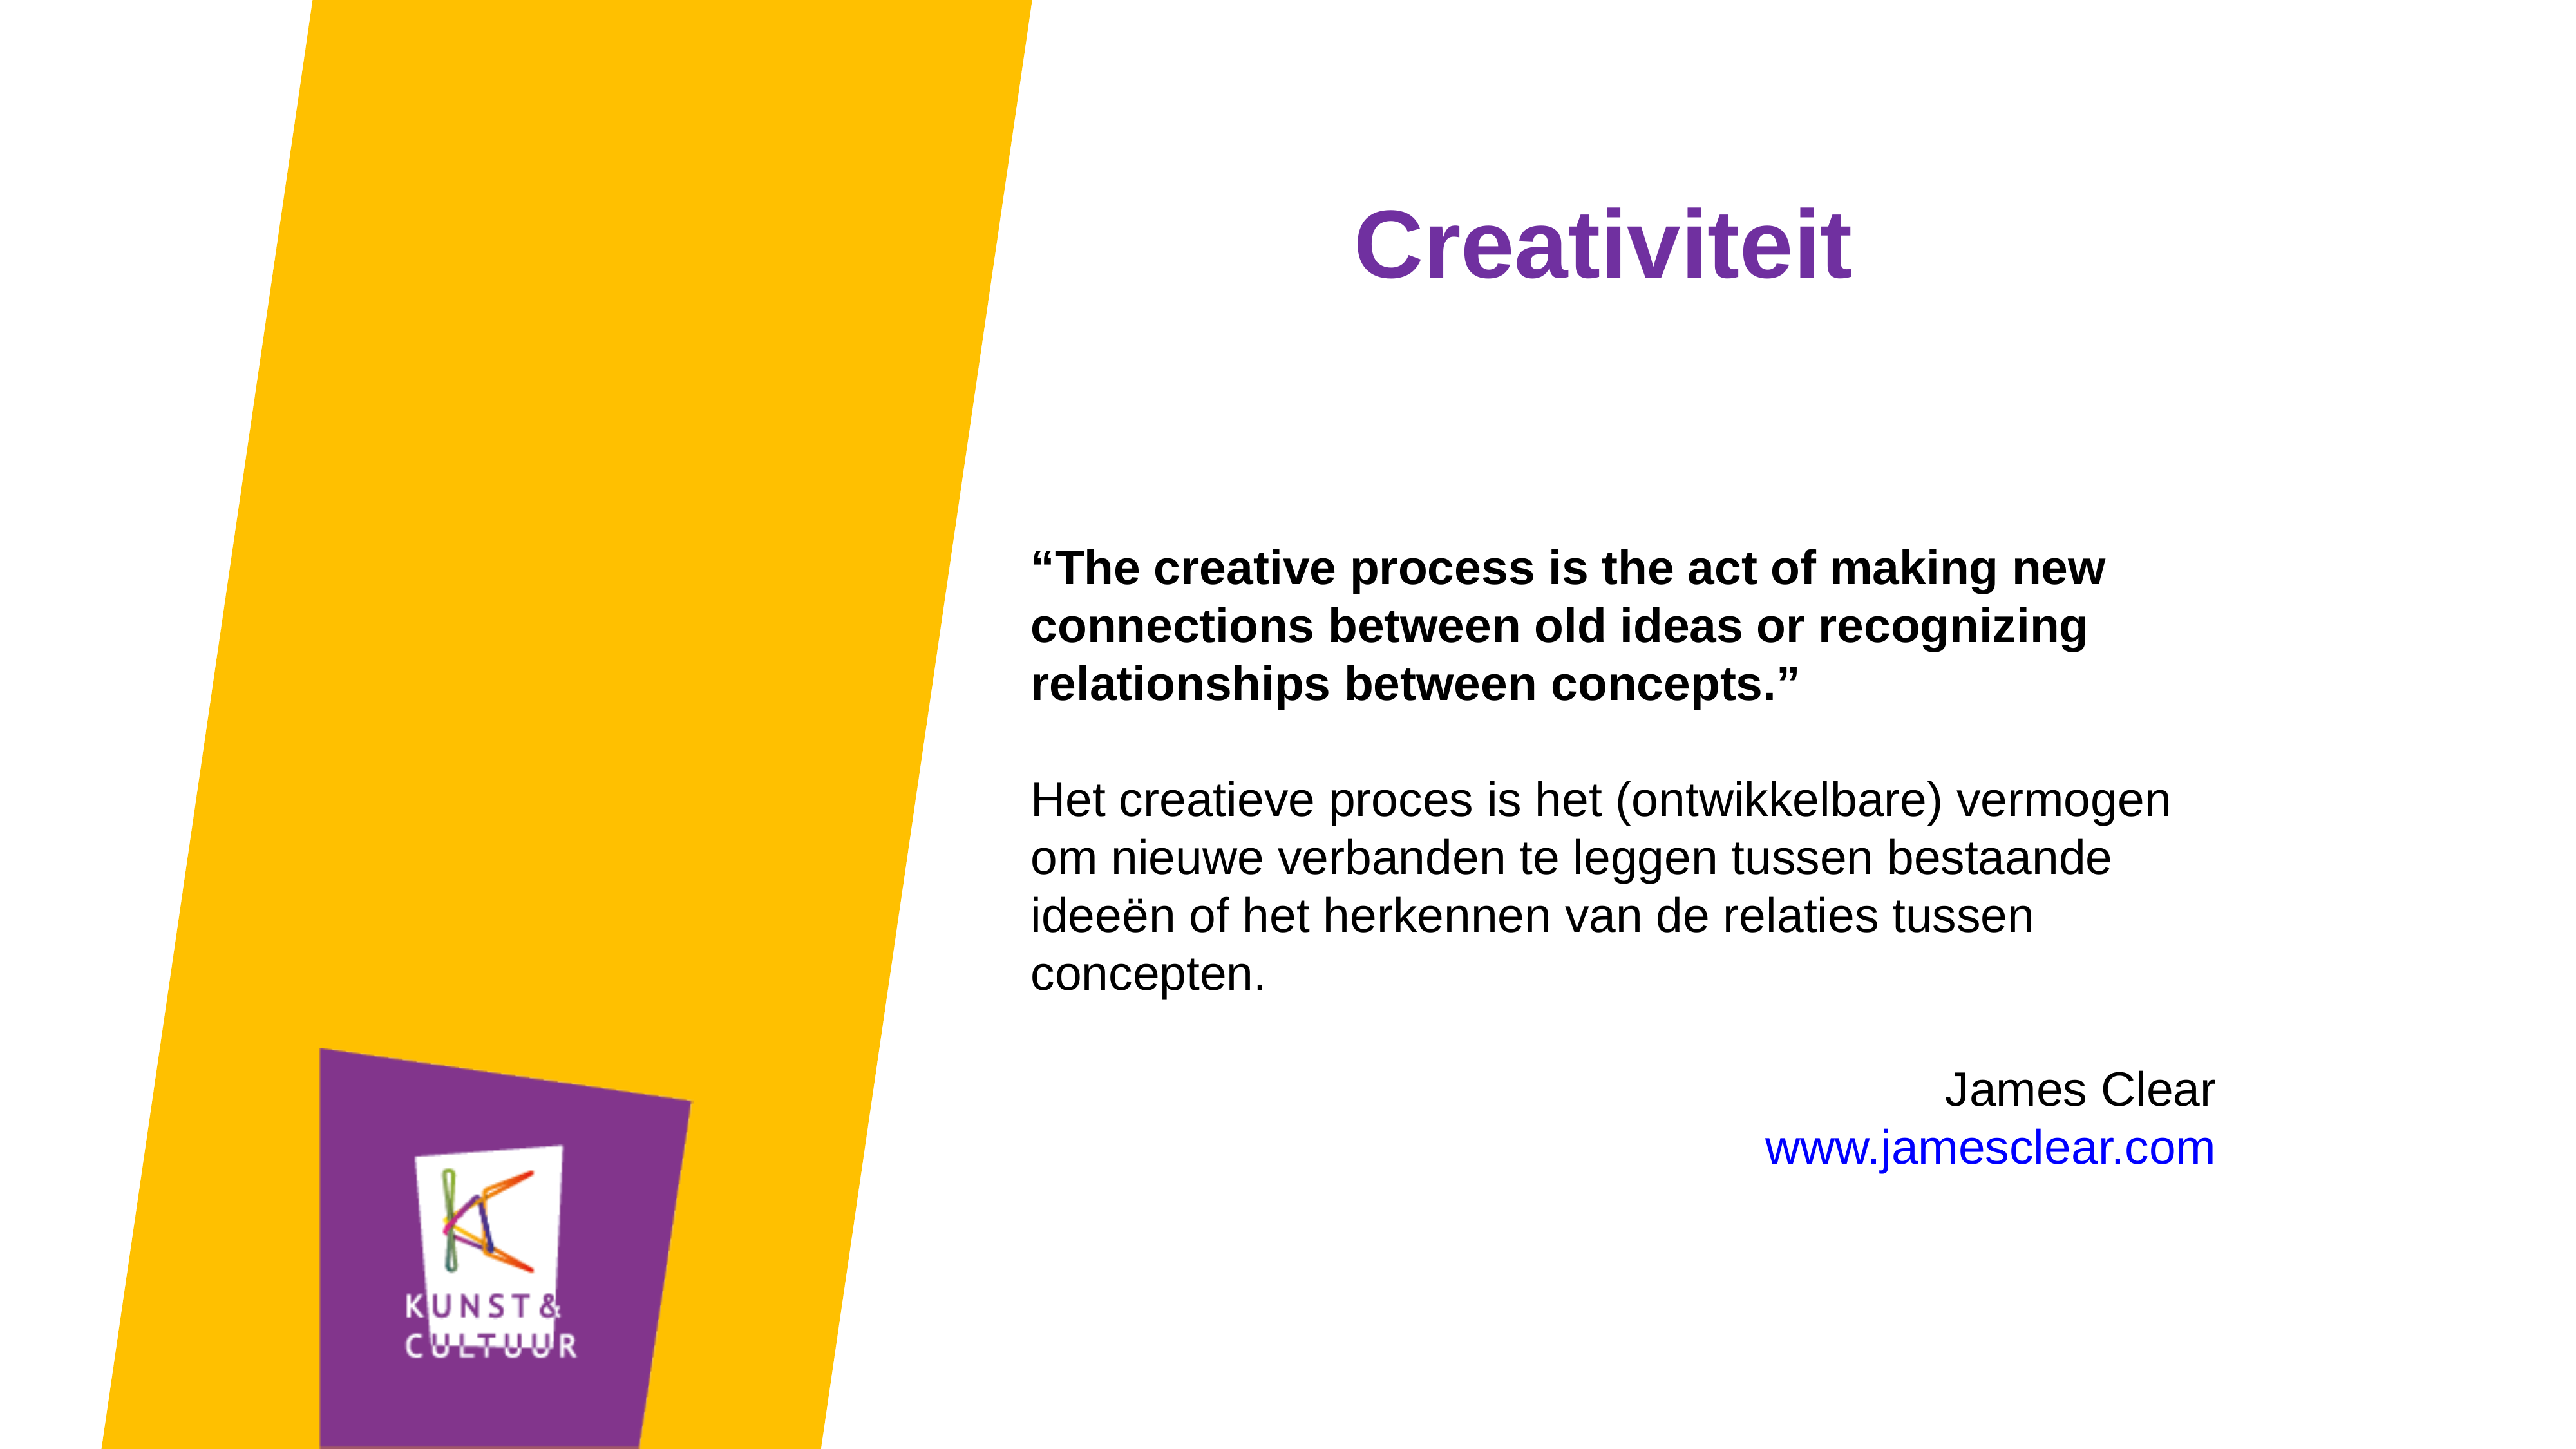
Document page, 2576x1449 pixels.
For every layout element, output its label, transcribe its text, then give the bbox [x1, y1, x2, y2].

text_box “The creative process is the act of making new connections between old ideas or recognizing relationships between concepts.” Het creatieve proces is het (ontwikkelbare) vermogen om nieuwe verbanden te leggen tussen bestaande ideeën of het herkennen van de relaties tussen concepten. James Clear www.jamesclear.com [1021, 531, 2226, 1179]
text_box Creativiteit [1021, 176, 2186, 303]
text_box [100, 0, 1034, 1449]
picture [319, 1048, 694, 1449]
